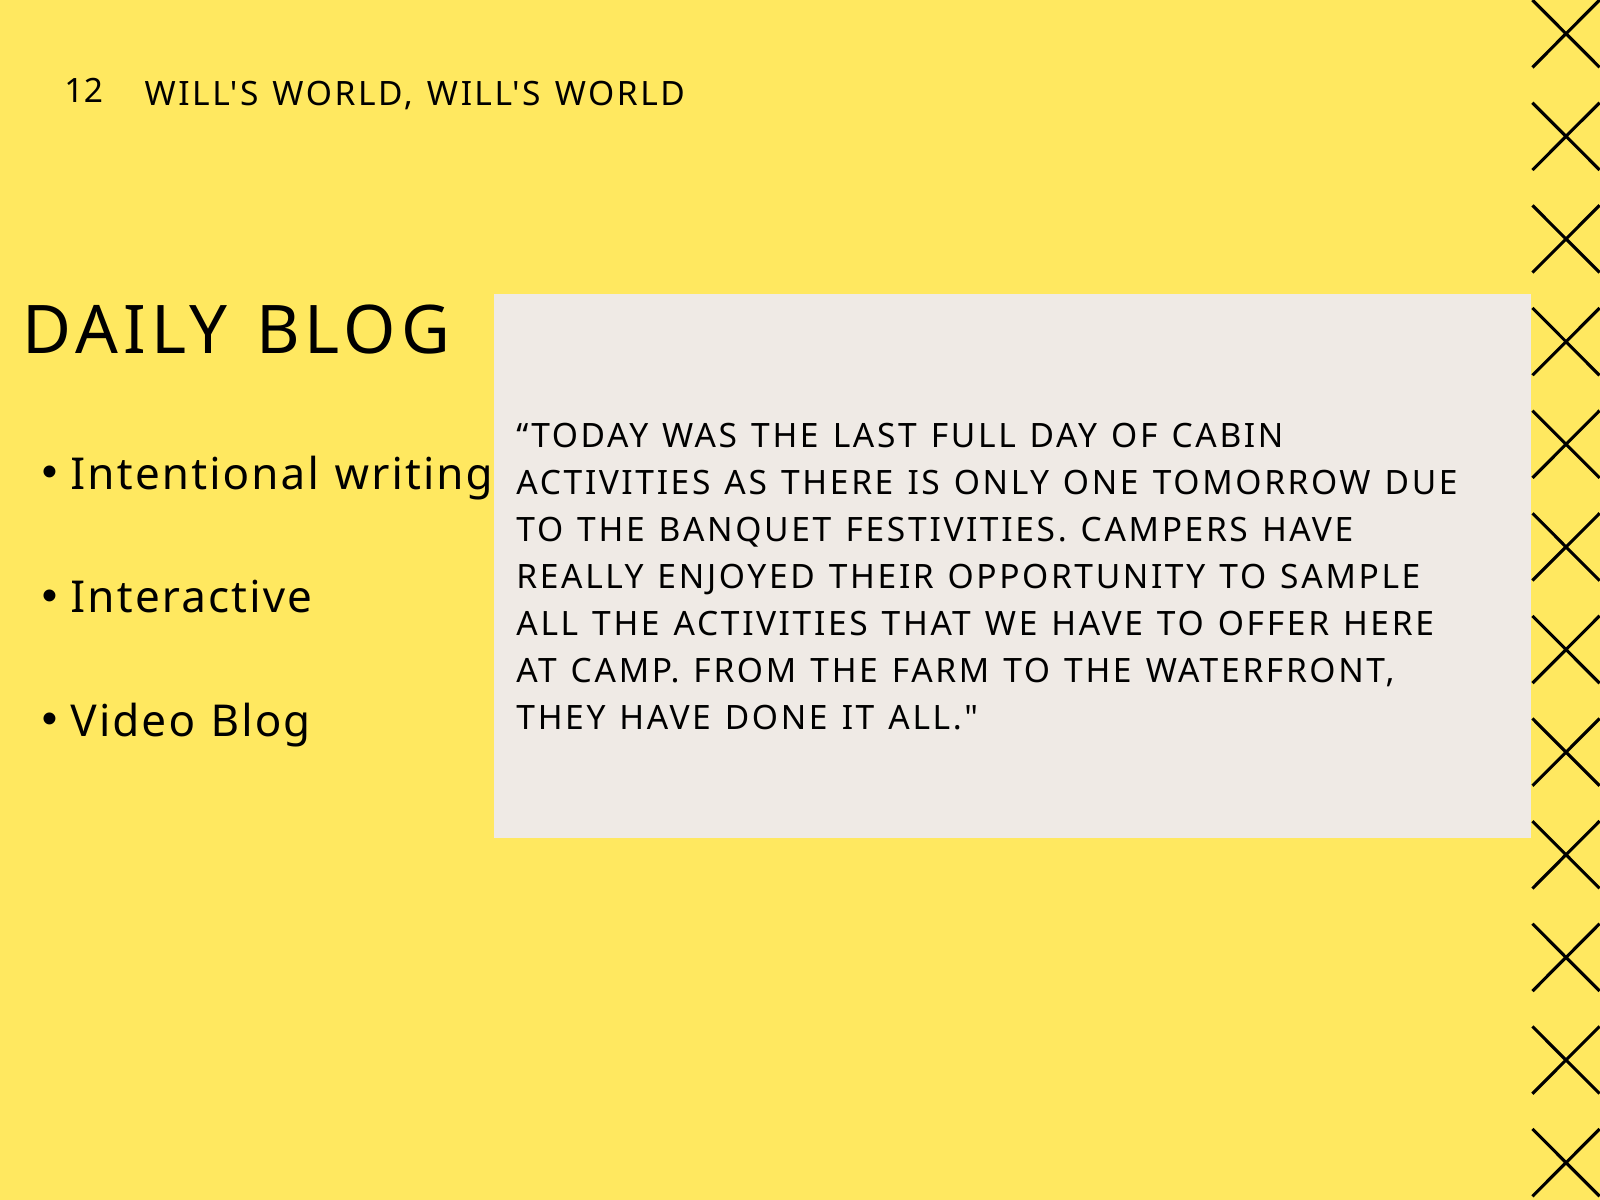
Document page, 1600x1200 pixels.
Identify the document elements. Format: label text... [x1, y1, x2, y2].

text_box Intentional writing Interactive Video Blog [13, 436, 488, 807]
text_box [493, 293, 1532, 839]
text_box WILL'S WORLD, WILL'S WORLD [144, 65, 1114, 113]
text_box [1535, 597, 1600, 668]
text_box DAILY BLOG [22, 294, 491, 367]
text_box 12 [29, 72, 104, 109]
